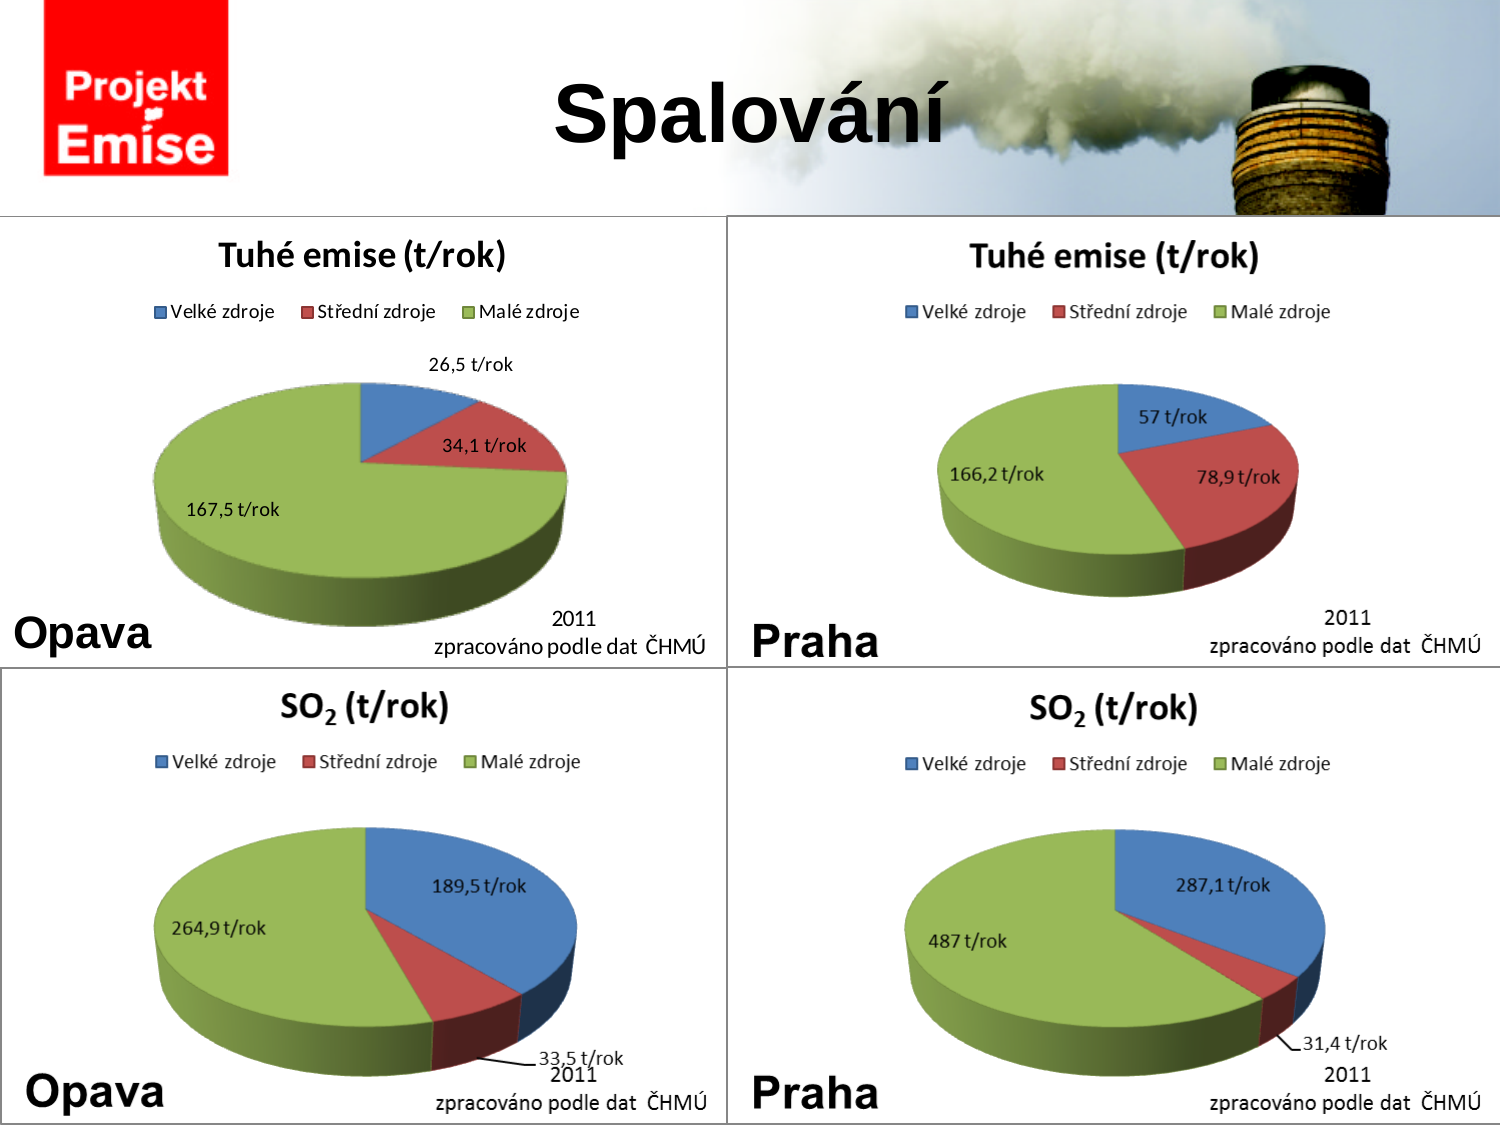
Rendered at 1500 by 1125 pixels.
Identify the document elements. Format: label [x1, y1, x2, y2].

picture [0, 0, 1500, 1125]
text_box [0, 207, 735, 676]
